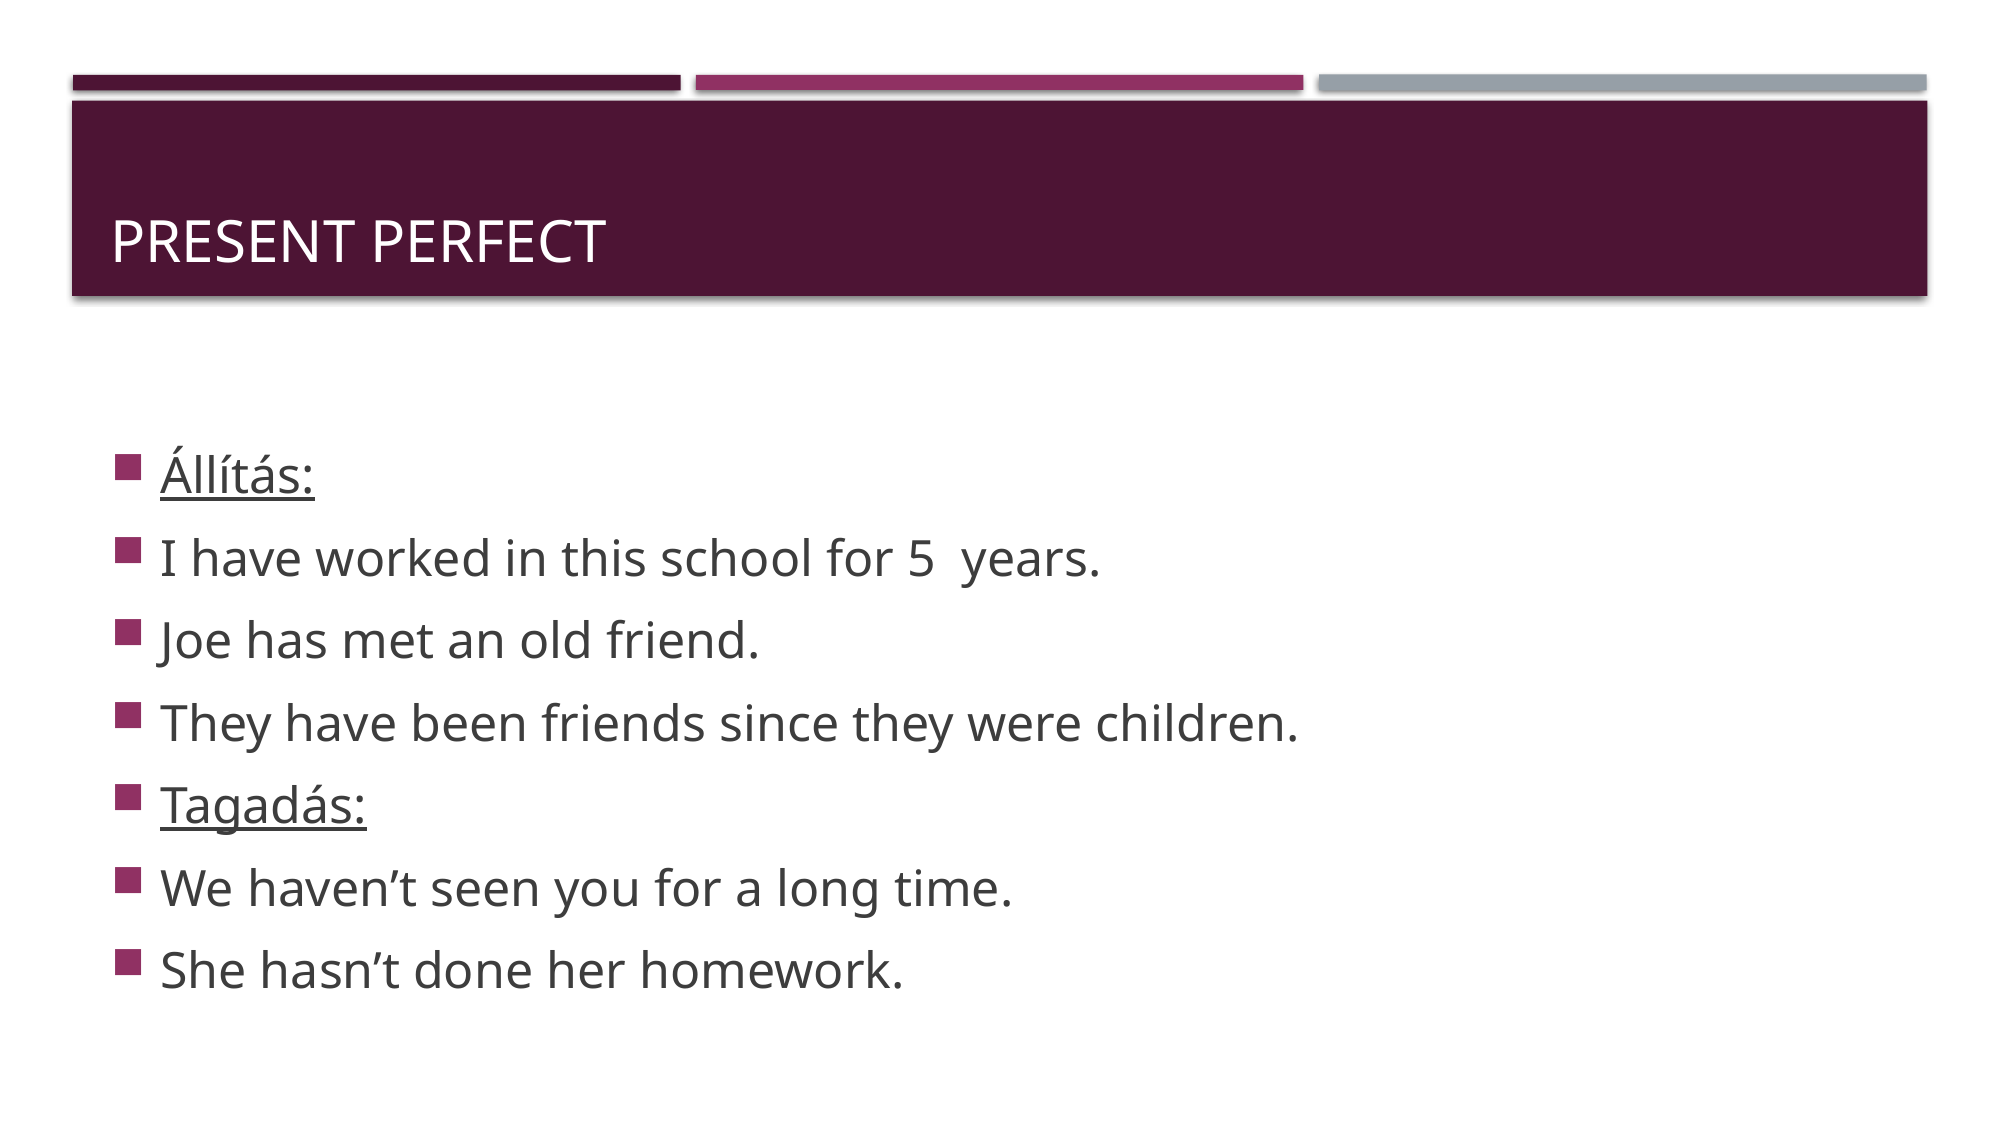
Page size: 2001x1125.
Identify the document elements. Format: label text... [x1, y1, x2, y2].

title Present perfect [95, 115, 1905, 282]
list Állítás: I have worked in this school for 5 years. Joe has met an old friend. They have been friends since they were children. Tagadás: We haven’t seen you for a long time. She hasn’t done her homework. [95, 357, 1905, 1085]
